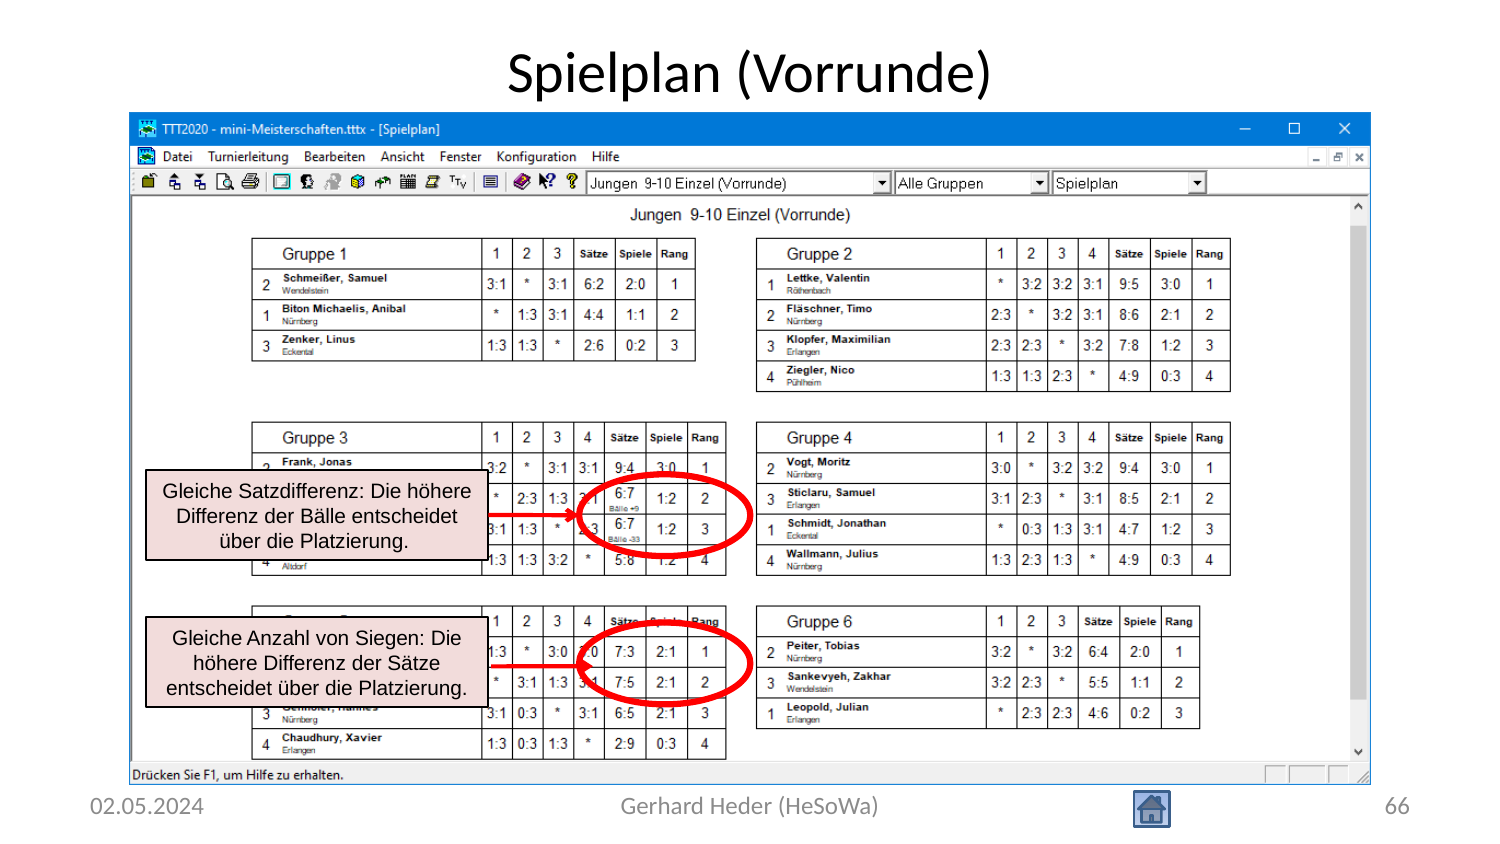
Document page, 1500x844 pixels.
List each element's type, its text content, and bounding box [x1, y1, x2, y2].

footer Gerhard Heder (HeSoWa) [512, 794, 988, 827]
slide_number 66 [1074, 782, 1425, 827]
picture [129, 111, 1371, 785]
title Spielplan (Vorrunde) [74, 33, 1426, 106]
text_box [145, 469, 751, 561]
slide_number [75, 782, 425, 827]
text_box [145, 616, 751, 708]
